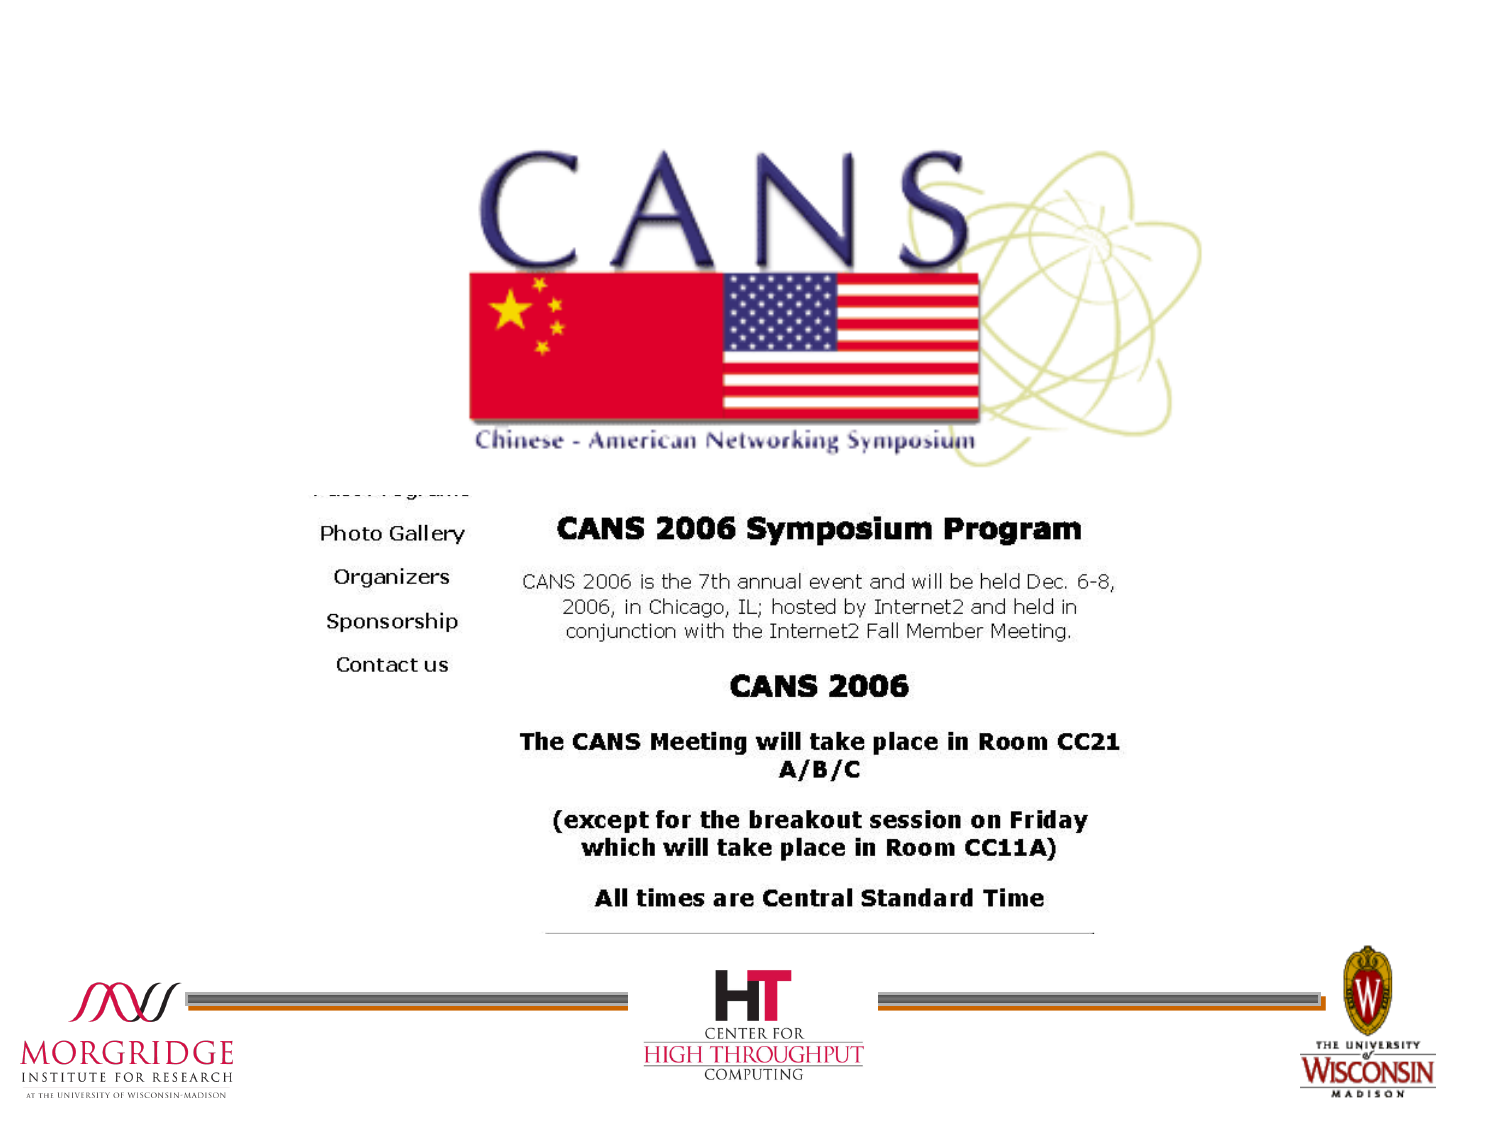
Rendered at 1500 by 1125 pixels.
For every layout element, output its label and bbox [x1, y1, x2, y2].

picture [1300, 944, 1436, 1101]
picture [211, 495, 1194, 934]
picture [20, 982, 233, 1100]
picture [628, 953, 878, 1095]
picture [308, 147, 1209, 479]
